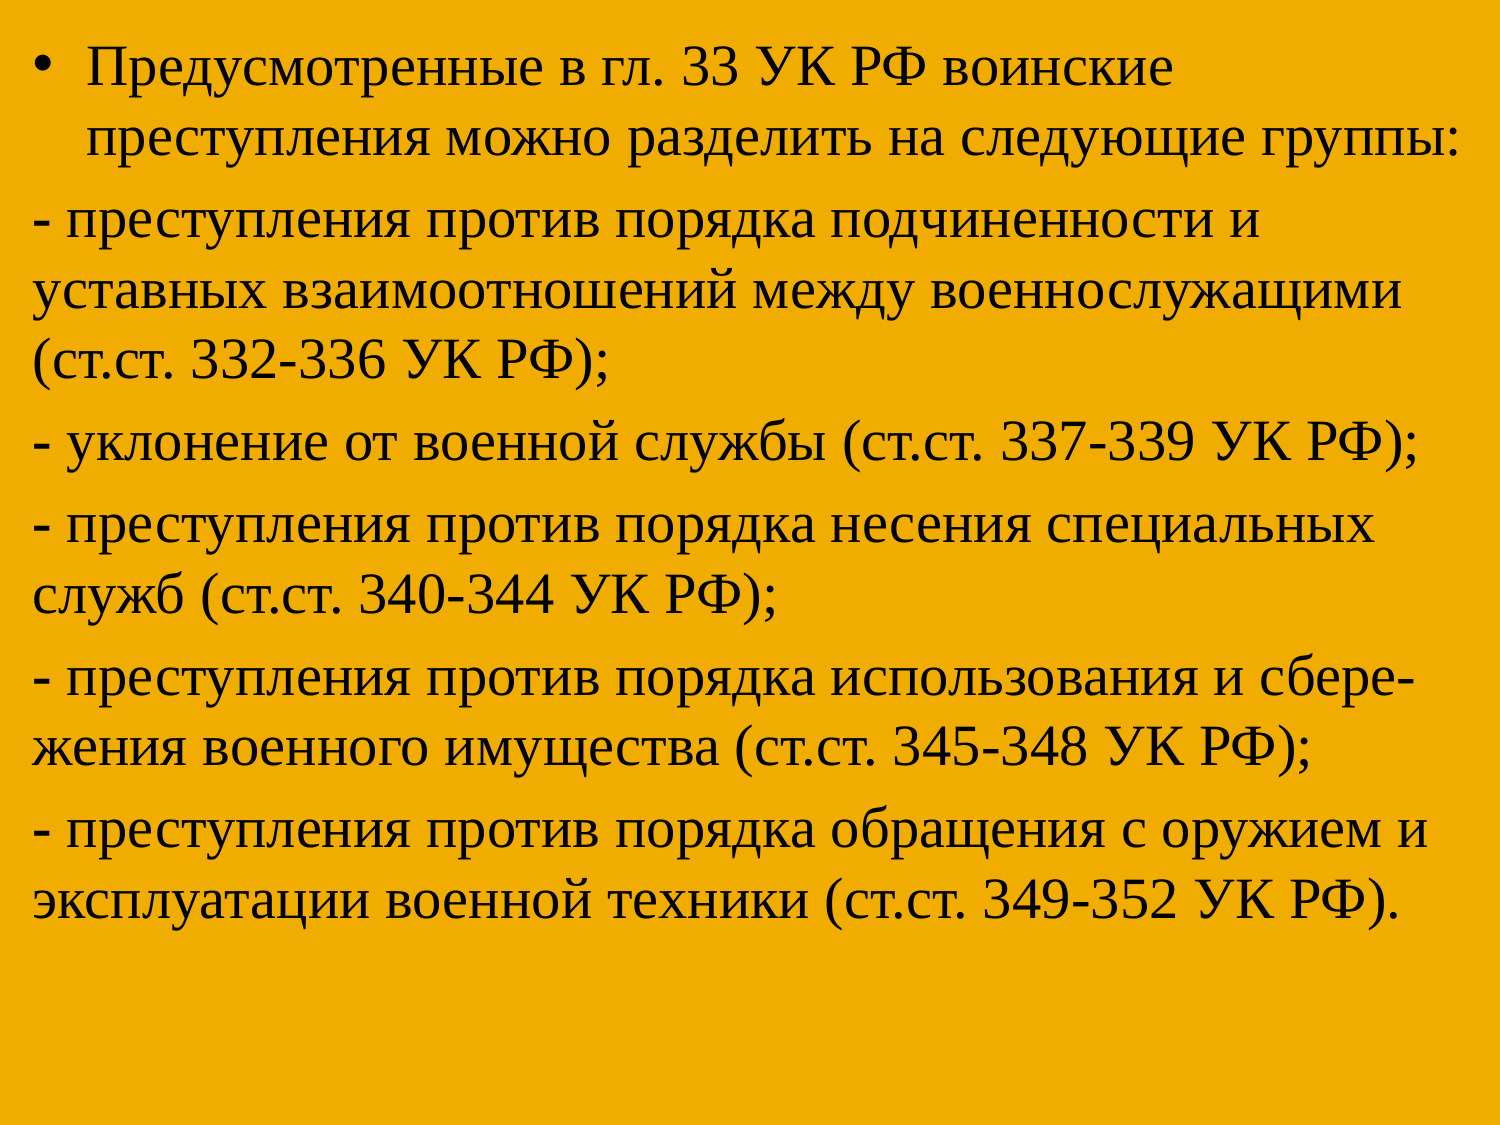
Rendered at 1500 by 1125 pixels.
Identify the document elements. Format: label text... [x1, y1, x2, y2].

list Предусмотренные в гл. 33 УК РФ воинские преступления можно разделить на следующие группы: - преступления против порядка подчиненности и уставных взаимоотношений между военнослужащими (ст.ст. 332-336 УК РФ); - уклонение от военной службы (ст.ст. 337-339 УК РФ); - преступления против порядка несения специальных служб (ст.ст. 340-344 УК РФ); - преступления против порядка использования и сбере-жения военного имущества (ст.ст. 345-348 УК РФ); - преступления против порядка обращения с оружием и эксплуатации военной техники (ст.ст. 349-352 УК РФ). [17, 19, 1495, 1094]
